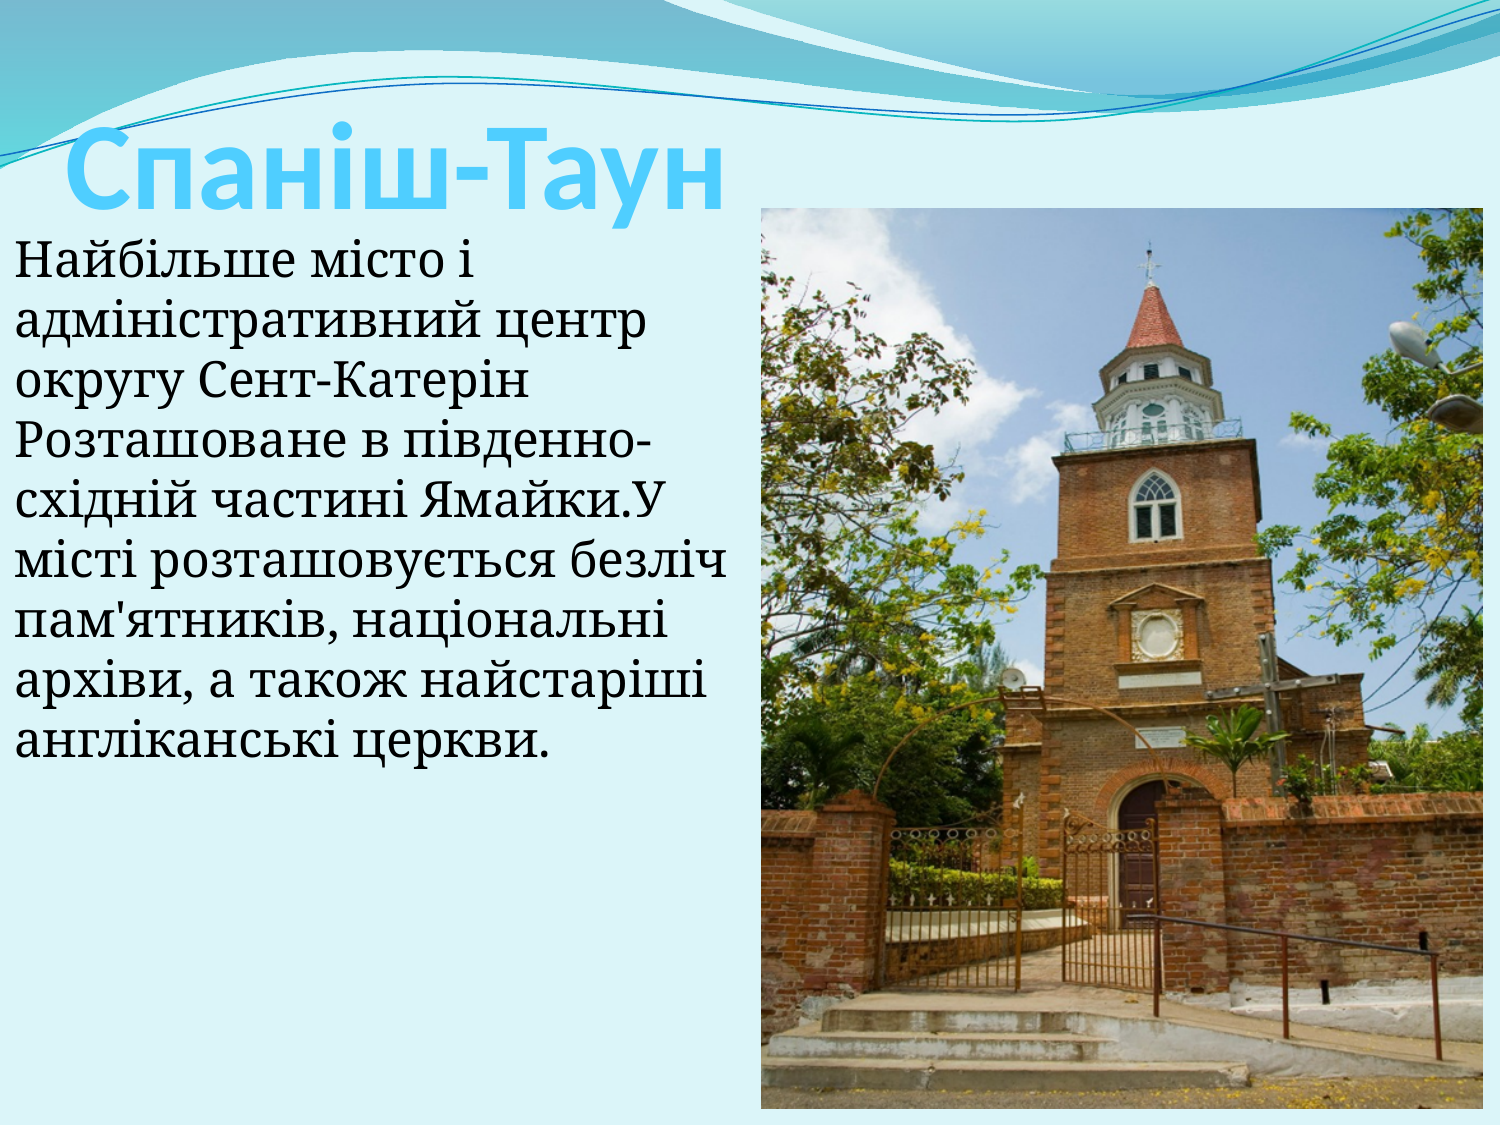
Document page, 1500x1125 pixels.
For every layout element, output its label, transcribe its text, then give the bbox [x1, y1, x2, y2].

title Спаніш-Таун [64, 46, 1415, 235]
text_box Найбільше місто і адміністративний центр округу Сент-Катерін Розташоване в південно-східній частині Ямайки.У місті розташовується безліч пам'ятників, національні архіви, а також найстаріші англіканські церкви. [0, 219, 750, 775]
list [761, 207, 1483, 1109]
